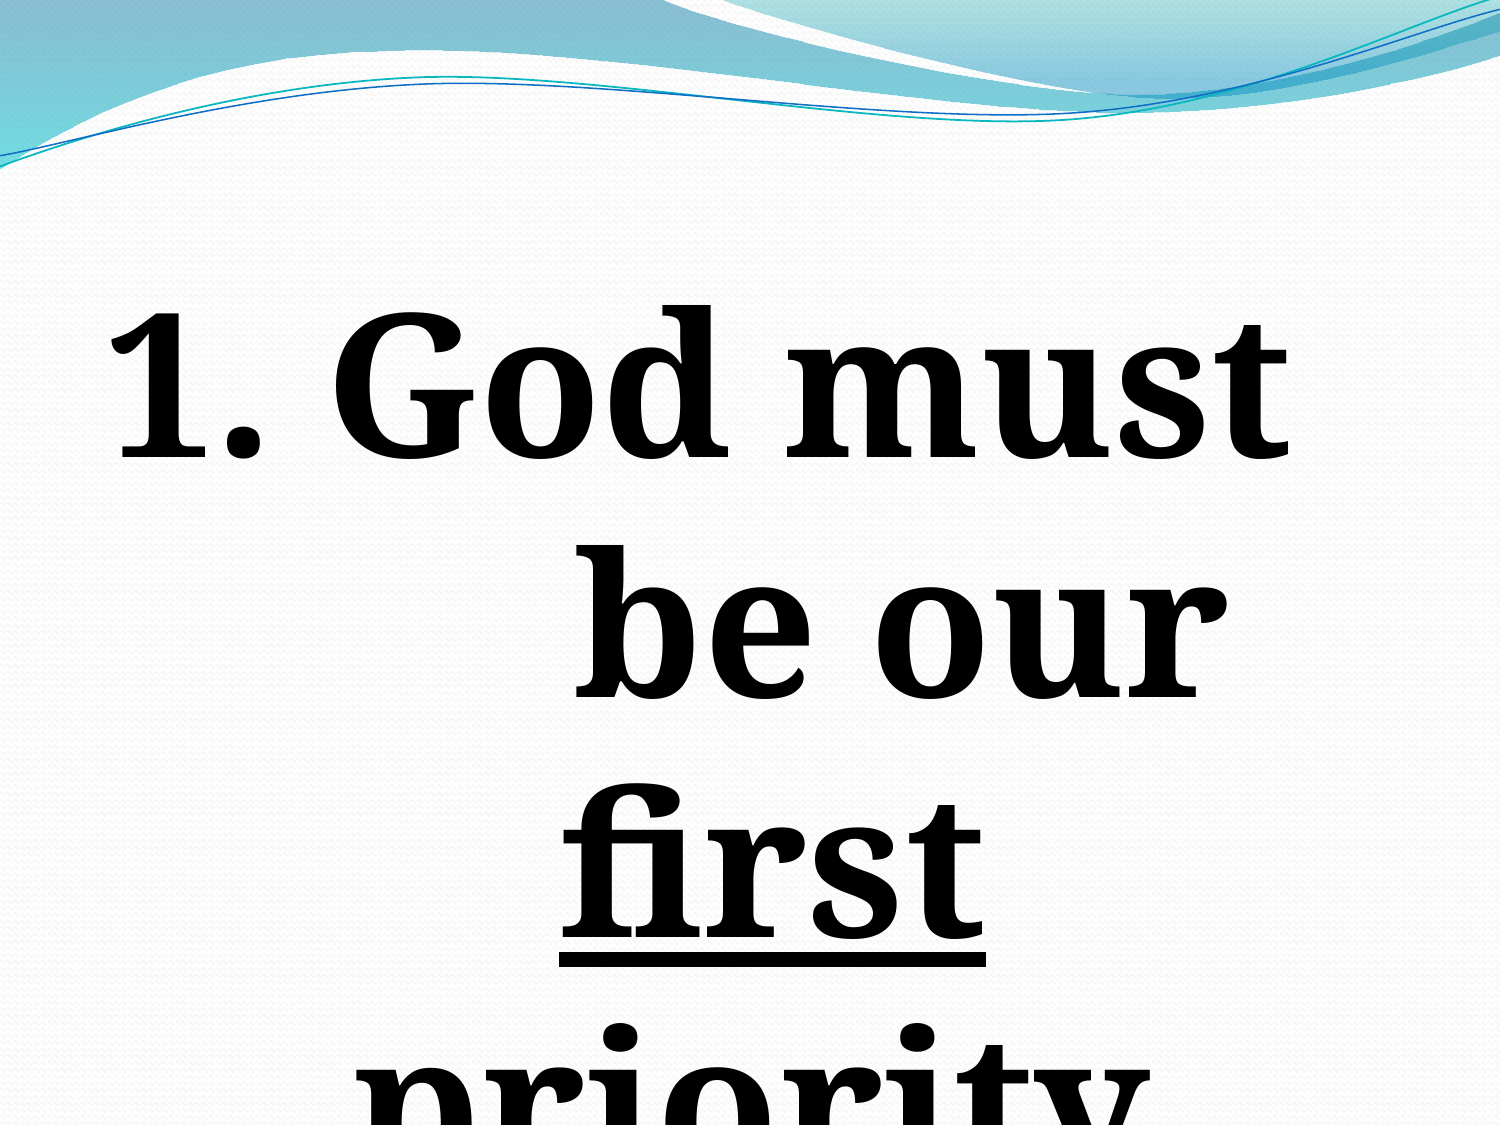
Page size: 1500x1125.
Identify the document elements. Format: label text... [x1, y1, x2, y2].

list 1. God must be our first priority. [75, 249, 1425, 1038]
